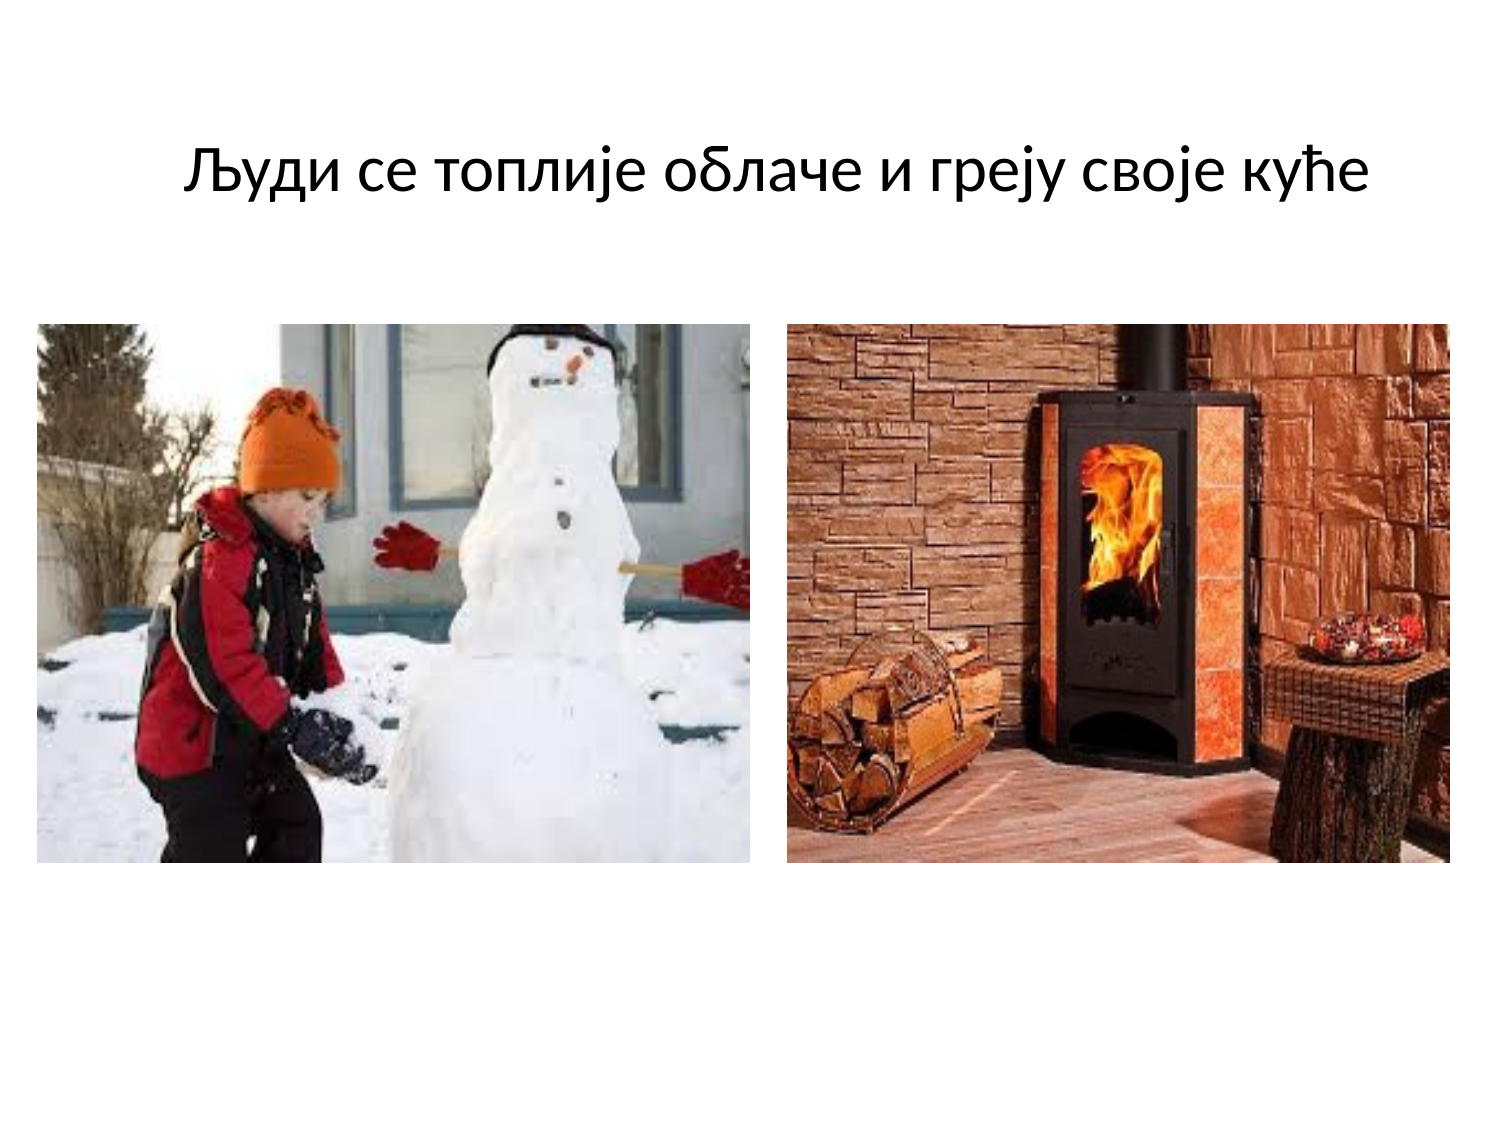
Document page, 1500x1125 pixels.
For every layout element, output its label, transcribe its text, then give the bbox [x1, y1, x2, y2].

picture [37, 324, 751, 863]
list Људи се топлије облаче и греју своје куће [75, 37, 1425, 1005]
picture [787, 324, 1451, 863]
